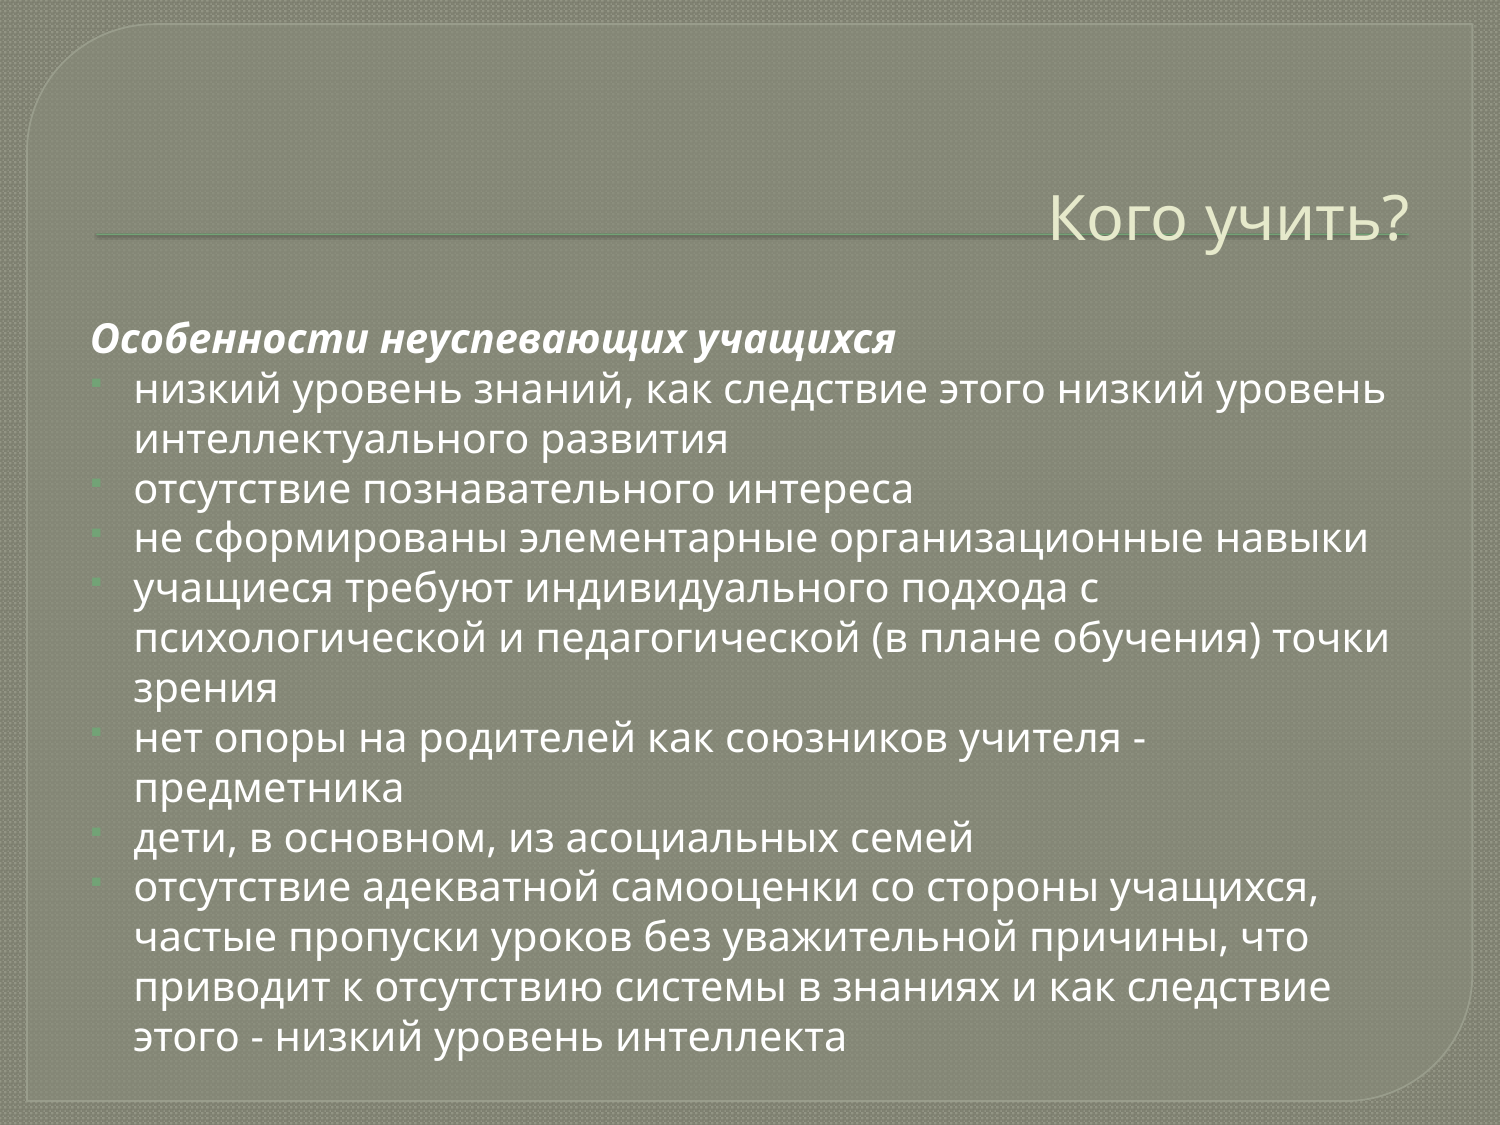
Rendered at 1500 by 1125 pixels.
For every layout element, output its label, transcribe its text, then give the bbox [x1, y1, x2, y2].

list Особенности неуспевающих учащихся низкий уровень знаний, как следствие этого низкий уровень интеллектуального развития отсутствие познавательного интереса не сформированы элементарные организационные навыки учащиеся требуют индивидуального подхода с психологической и педагогической (в плане обучения) точки зрения нет опоры на родителей как союзников учителя - предметника дети, в основном, из асоциальных семей отсутствие адекватной самооценки со стороны учащихся, частые пропуски уроков без уважительной причины, что приводит к отсутствию системы в знаниях и как следствие этого - низкий уровень интеллекта [75, 304, 1425, 1079]
title Кого учить? [75, 93, 1425, 304]
